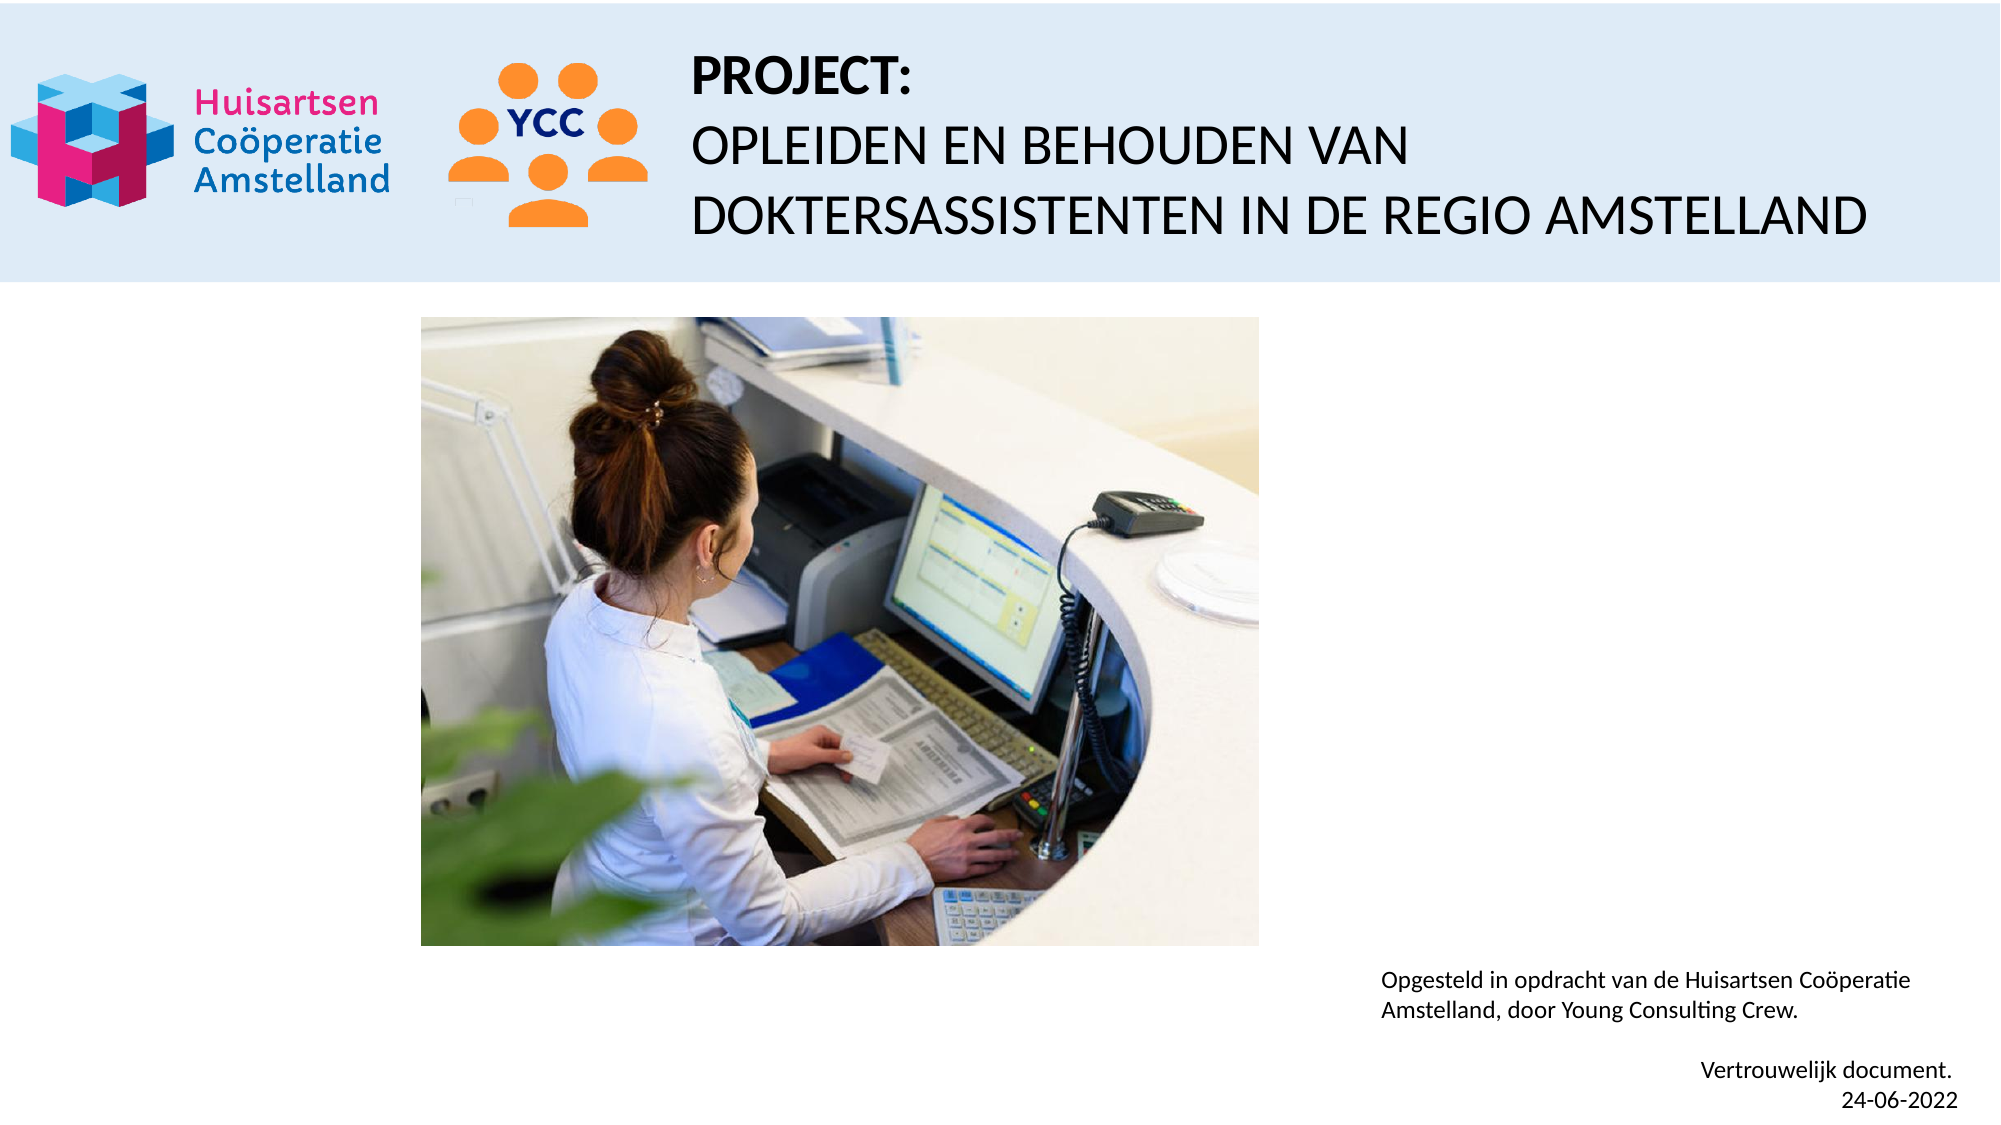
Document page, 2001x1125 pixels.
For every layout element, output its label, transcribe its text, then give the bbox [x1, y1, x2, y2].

text_box [0, 2, 2000, 283]
text_box Opgesteld in opdracht van de Huisartsen Coöperatie Amstelland, door Young Consulting Crew. Vertrouwelijk document. 24-06-2022 [1366, 956, 1974, 1121]
text_box PROJECT: OPLEIDEN EN BEHOUDEN VAN DOKTERSASSISTENTEN IN DE REGIO AMSTELLAND [676, 28, 1955, 254]
picture [421, 317, 1259, 946]
picture [0, 15, 673, 269]
